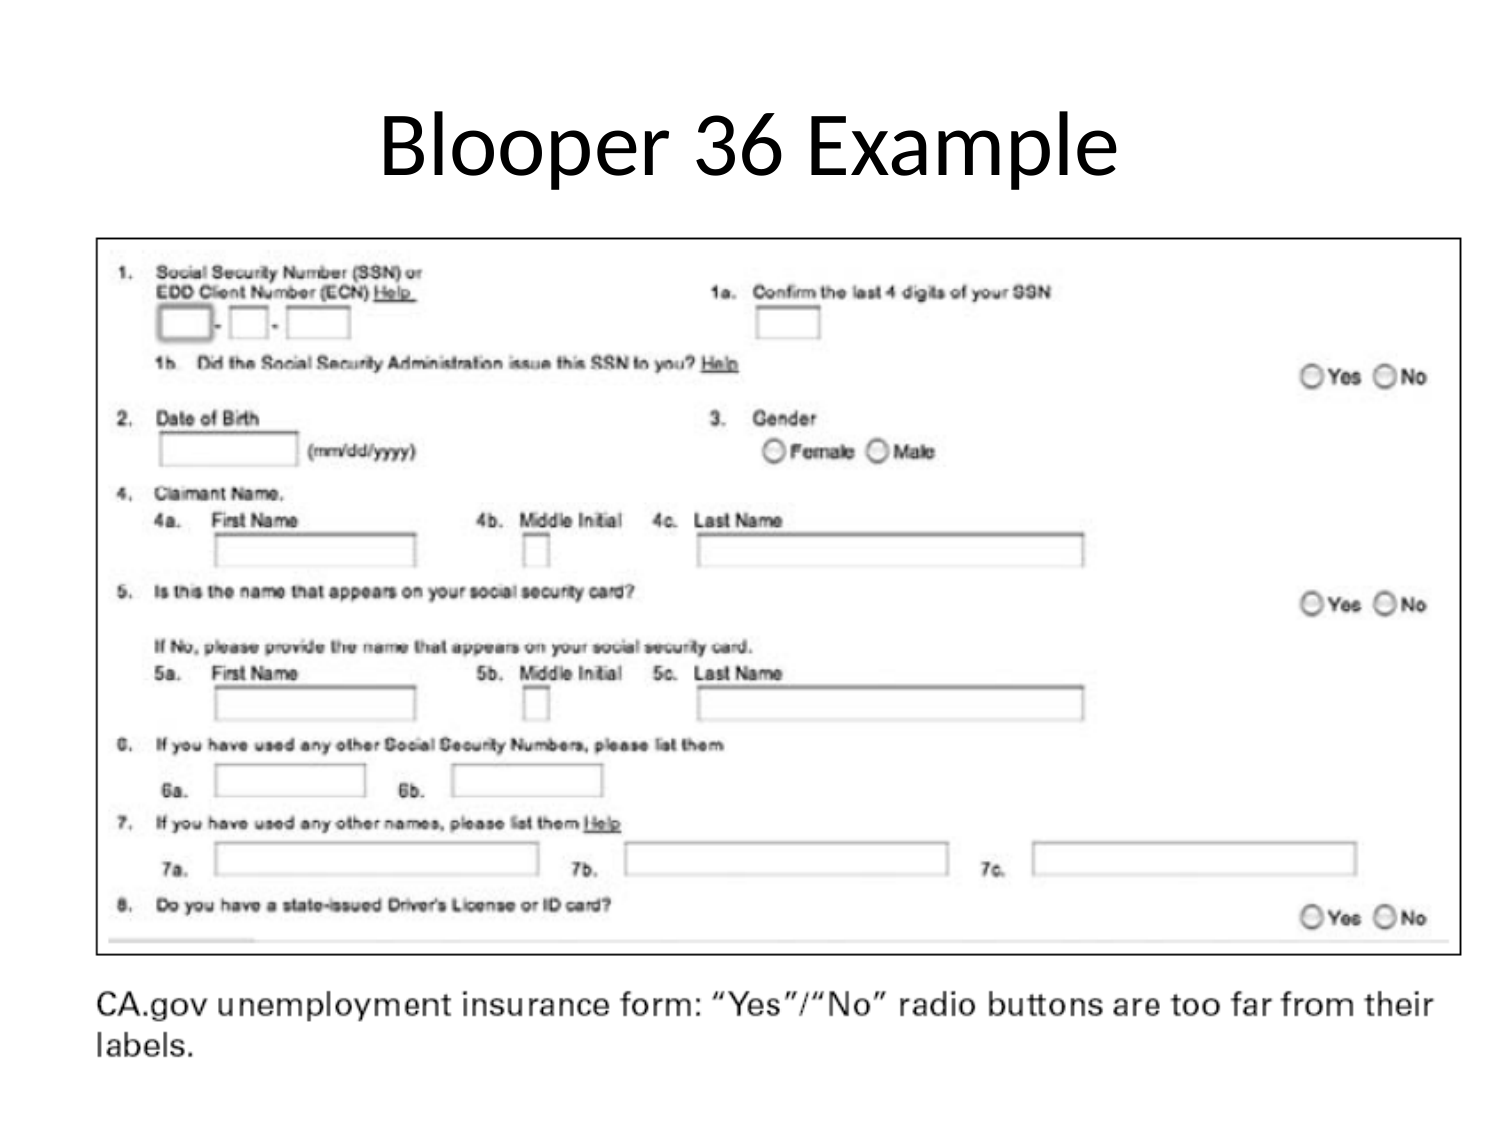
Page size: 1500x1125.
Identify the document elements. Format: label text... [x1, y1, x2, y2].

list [74, 222, 1476, 1076]
title Blooper 36 Example [75, 45, 1425, 221]
